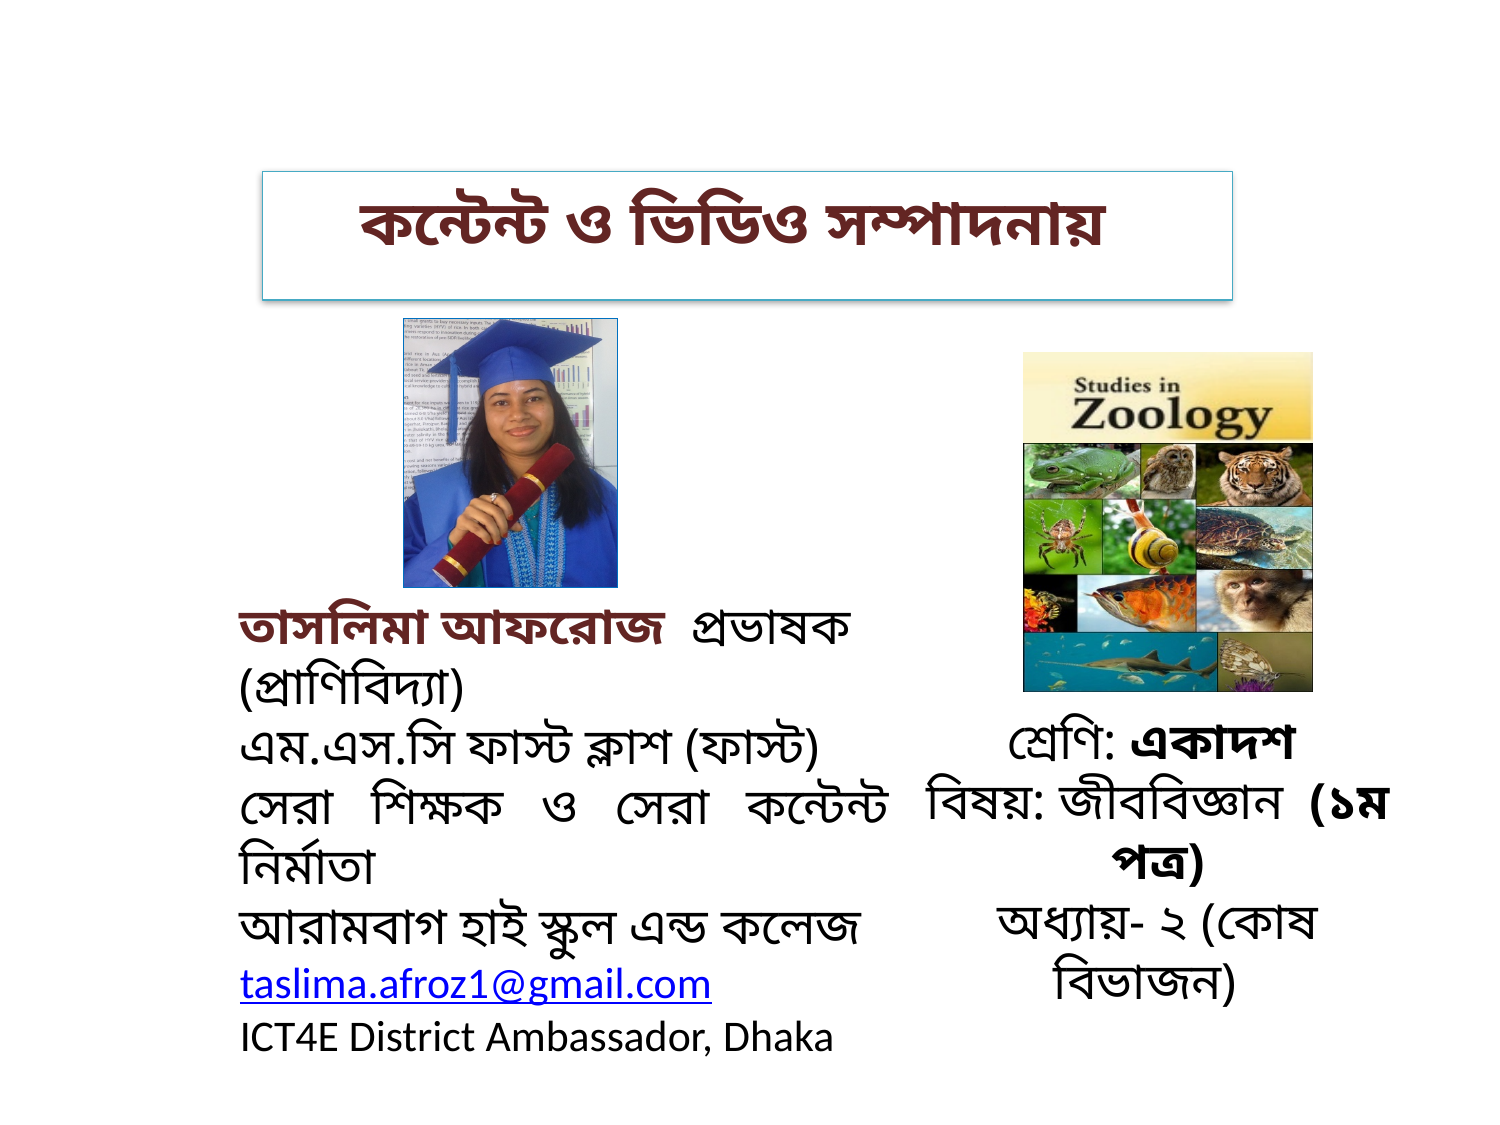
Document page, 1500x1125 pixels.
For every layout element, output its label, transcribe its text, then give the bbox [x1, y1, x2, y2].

text_box কন্টেন্ট ও ভিডিও সম্পাদনায় [345, 175, 1121, 266]
text_box শ্রেণি: একাদশ বিষয়: জীববিজ্ঞান (১ম পত্র) অধ্যায়- ২ (কোষ বিভাজন) [903, 702, 1413, 1017]
text_box [262, 171, 1233, 301]
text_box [1022, 352, 1313, 692]
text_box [224, 318, 904, 952]
